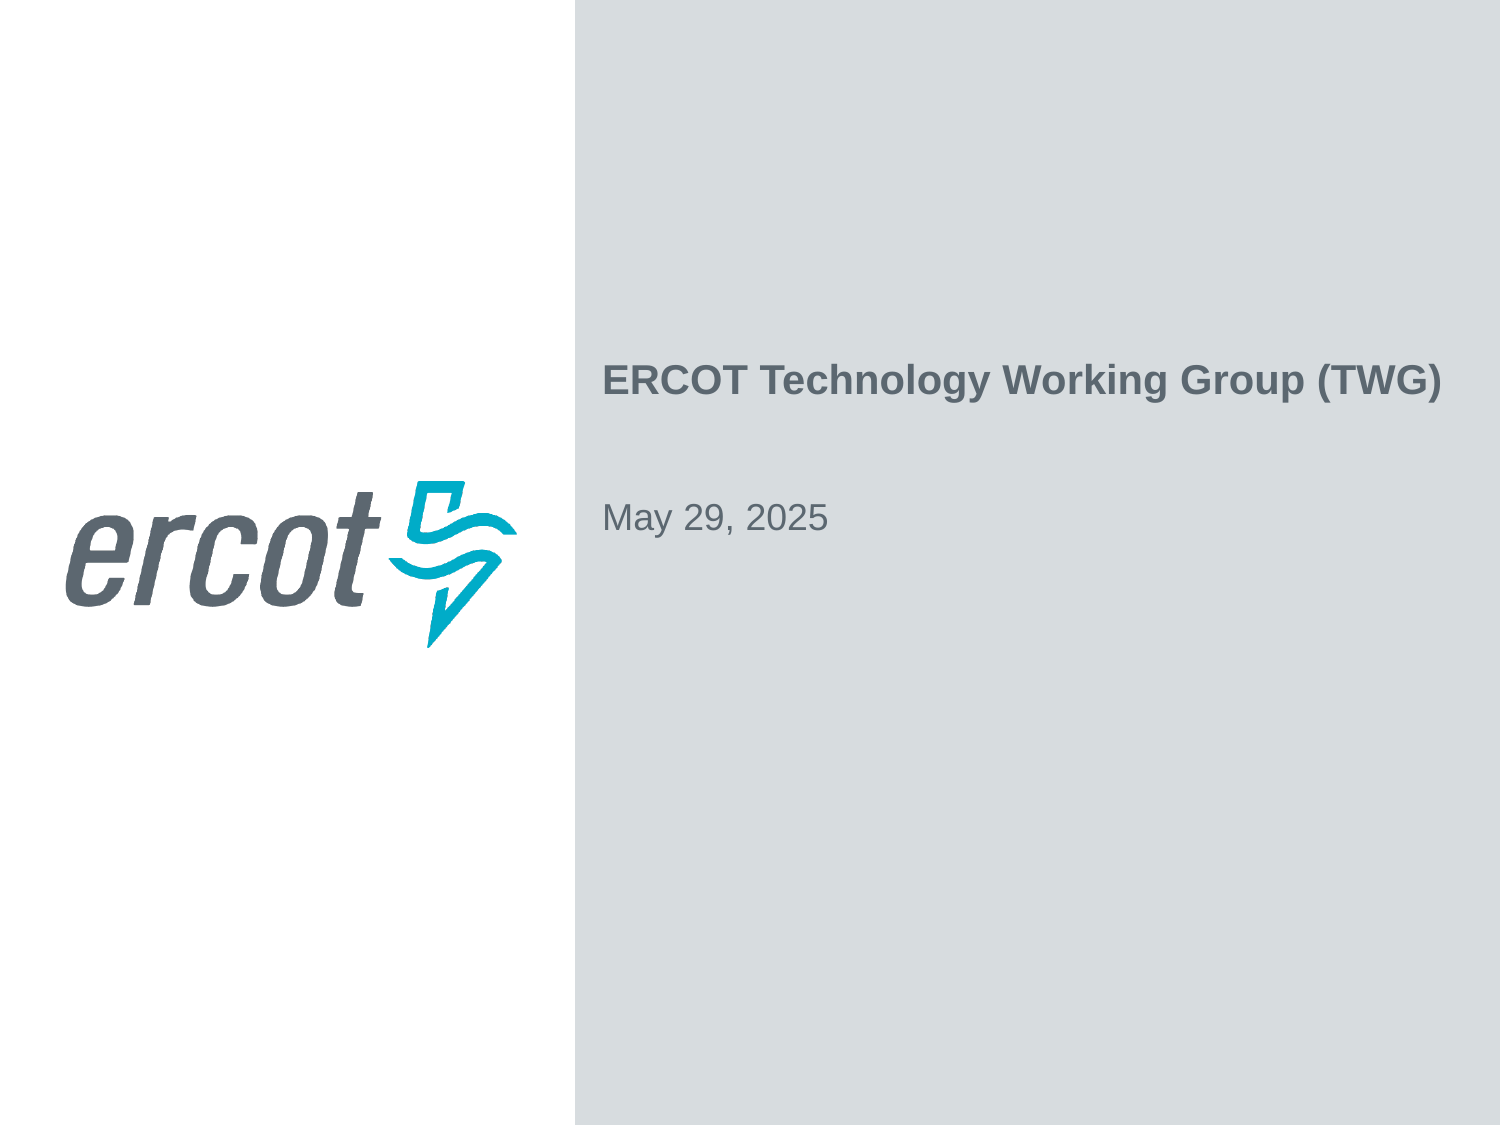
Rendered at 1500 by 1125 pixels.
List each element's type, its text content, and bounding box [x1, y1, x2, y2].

picture [56, 471, 525, 654]
text_box ERCOT Technology Working Group (TWG) May 29, 2025 [587, 345, 1475, 546]
